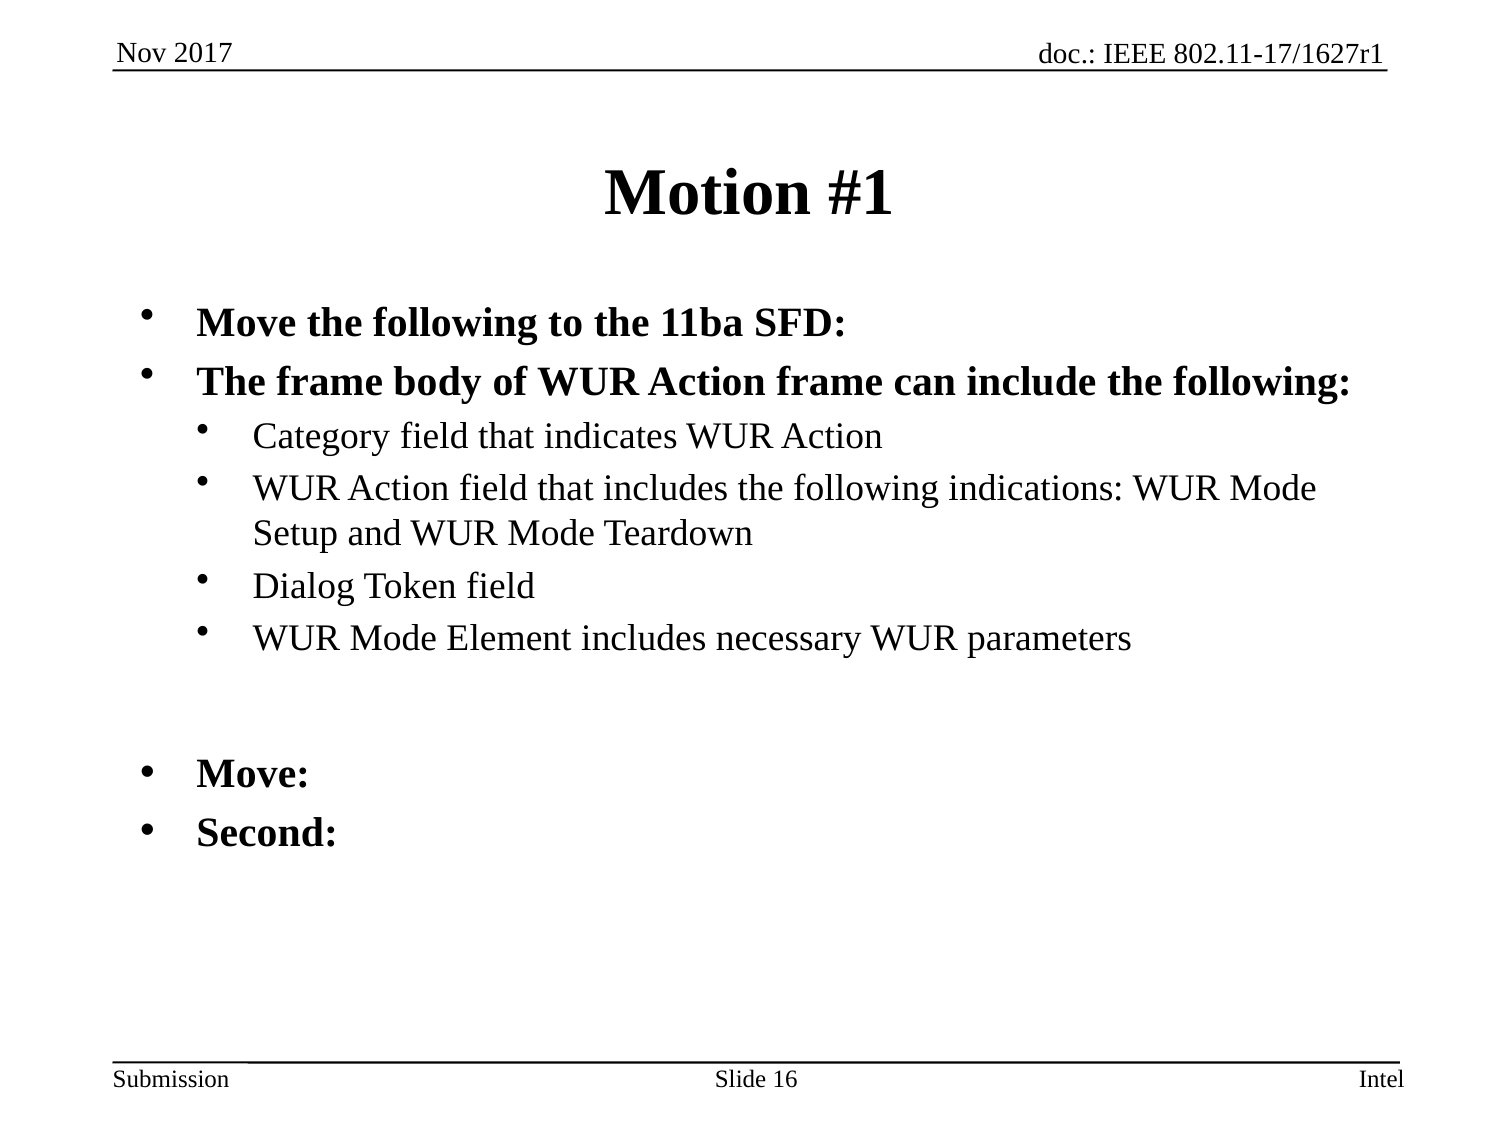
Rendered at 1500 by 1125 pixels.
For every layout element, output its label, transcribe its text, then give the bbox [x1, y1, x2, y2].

slide_number Slide 16 [712, 1062, 800, 1093]
footer Intel [1134, 1062, 1405, 1093]
title Motion #1 [112, 99, 1388, 276]
list Move the following to the 11ba SFD: The frame body of WUR Action frame can include the following: Category field that indicates WUR Action WUR Action field that includes the following indications: WUR Mode Setup and WUR Mode Teardown Dialog Token field WUR Mode Element includes necessary WUR parameters Move: Second: [124, 287, 1401, 963]
